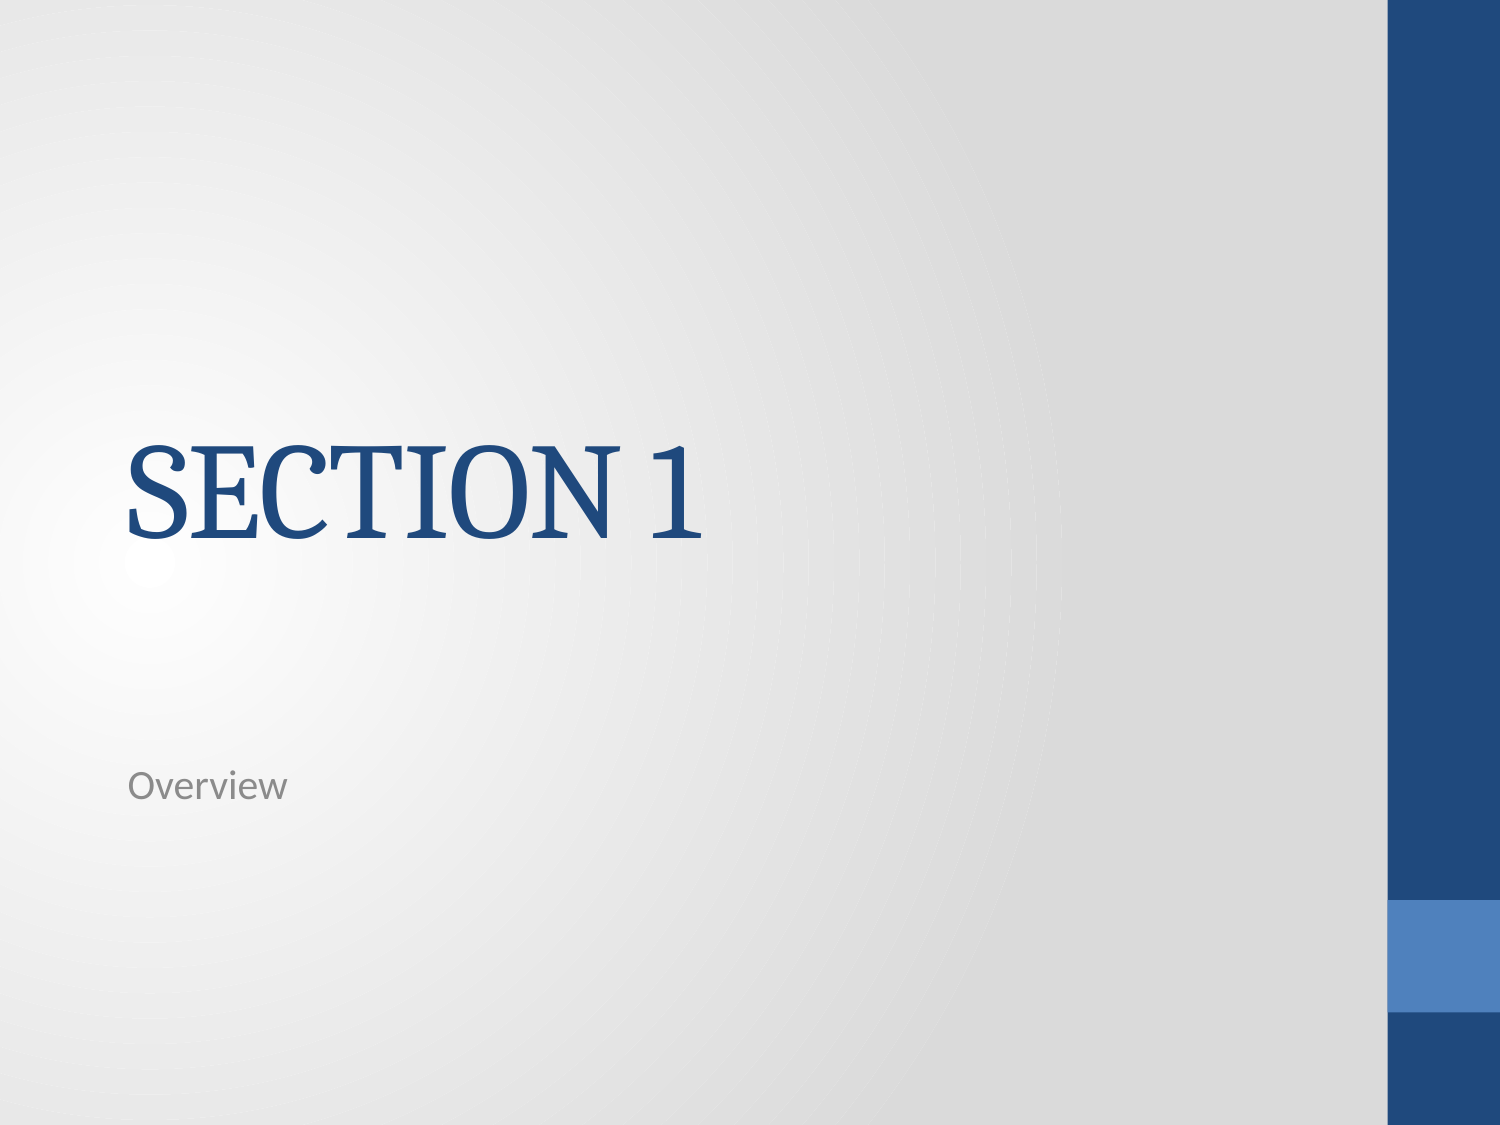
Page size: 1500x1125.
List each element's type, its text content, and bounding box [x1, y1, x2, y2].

subtitle Overview [112, 750, 1173, 925]
title SECTION 1 [112, 312, 1350, 738]
